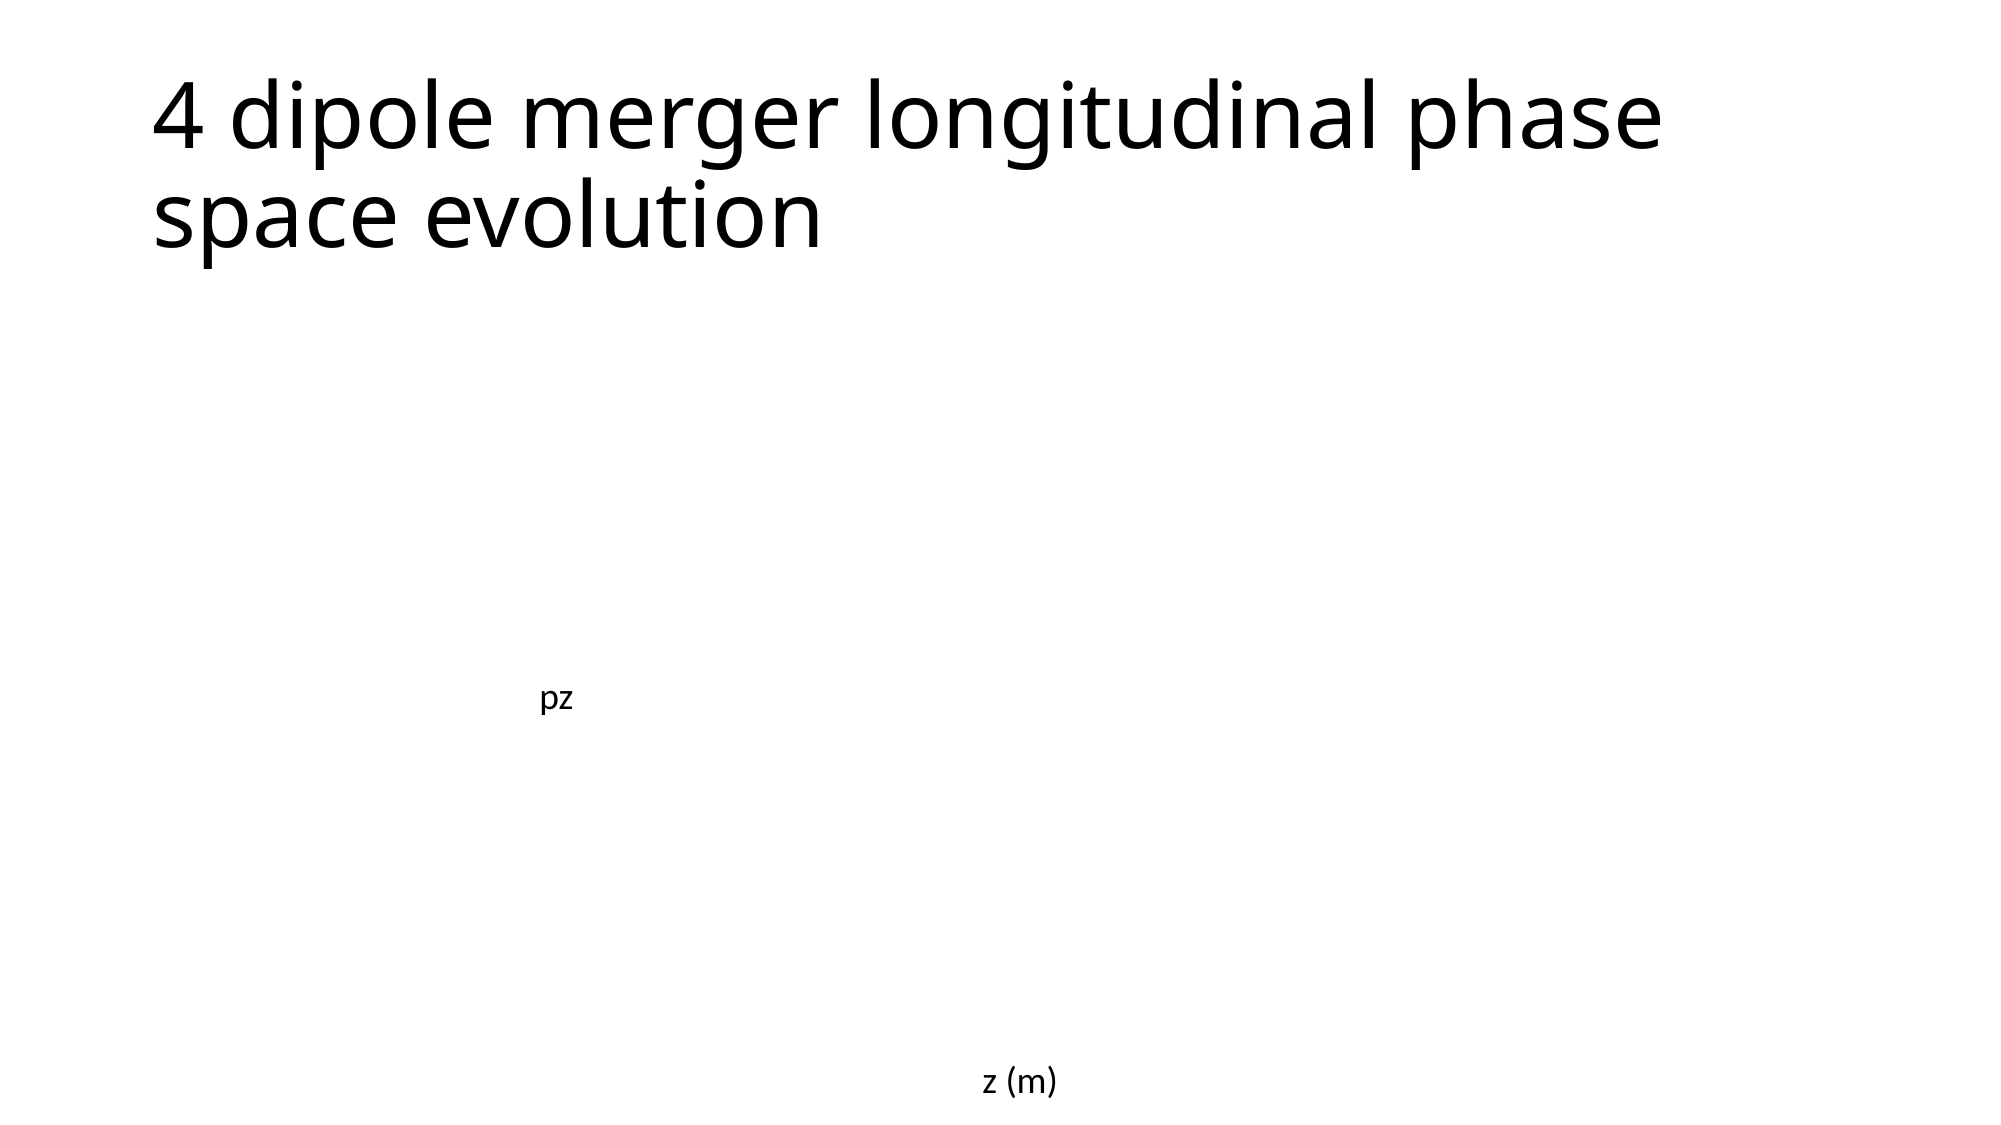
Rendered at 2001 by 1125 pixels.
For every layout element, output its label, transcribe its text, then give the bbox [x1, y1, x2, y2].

text_box pz [524, 664, 589, 724]
title 4 dipole merger longitudinal phase space evolution [137, 59, 1863, 278]
text_box z (m) [967, 1048, 1073, 1109]
